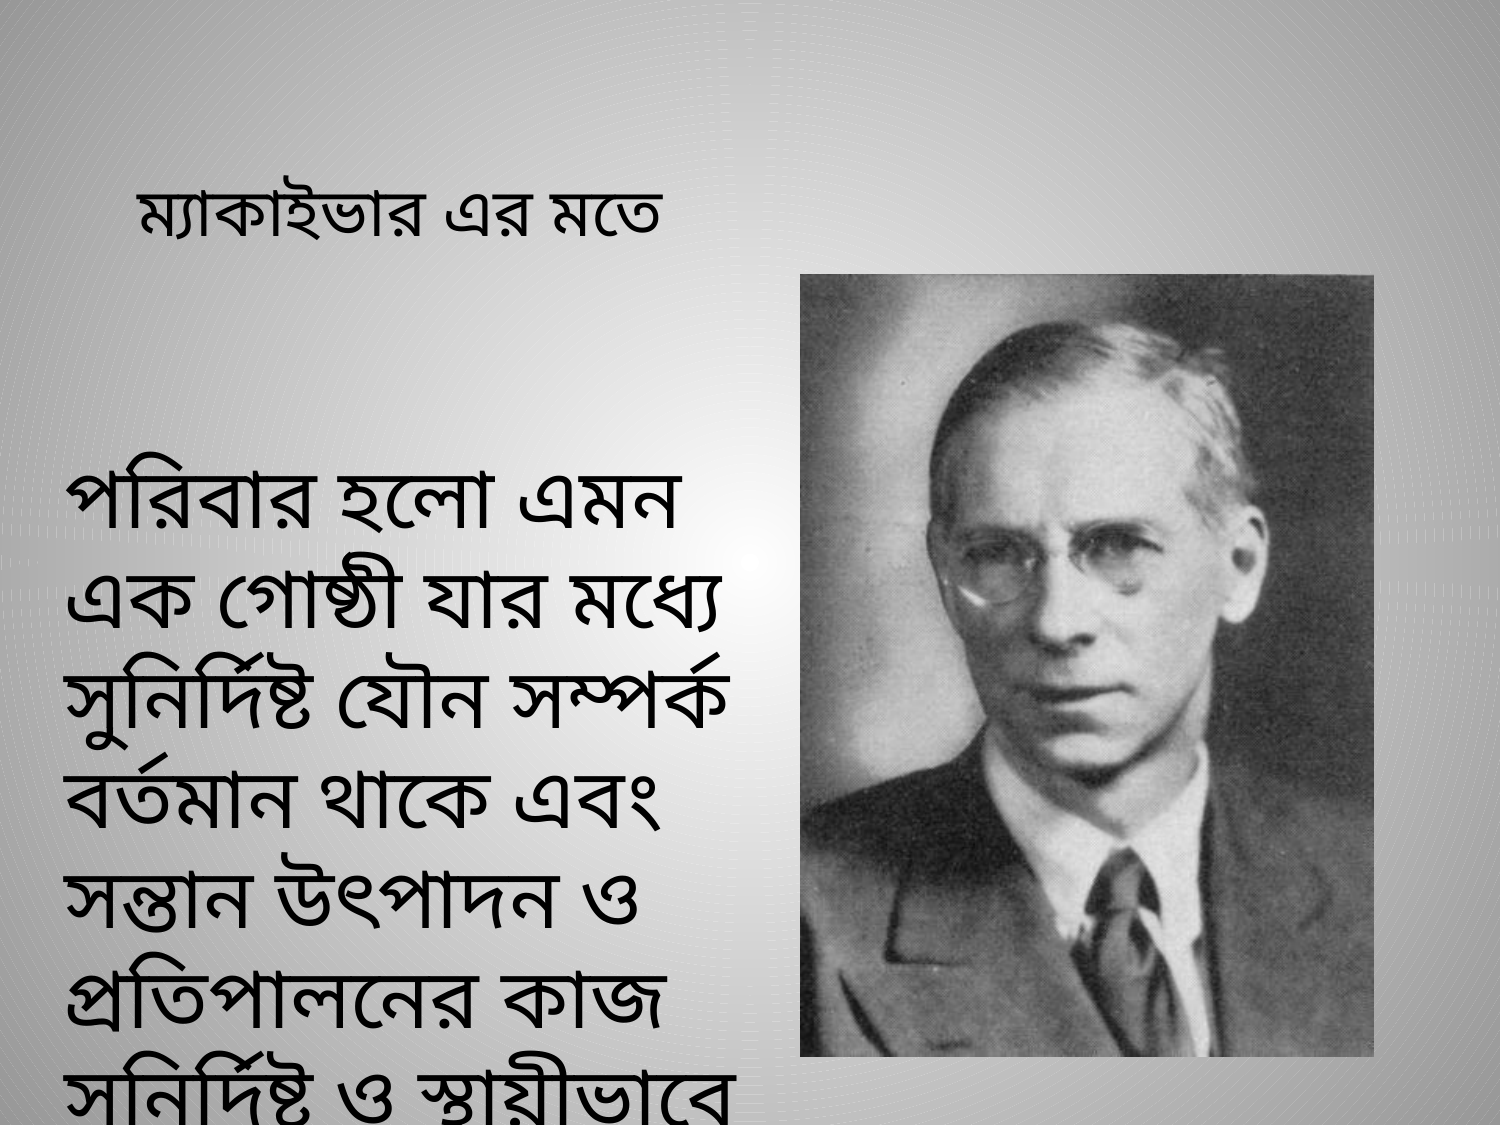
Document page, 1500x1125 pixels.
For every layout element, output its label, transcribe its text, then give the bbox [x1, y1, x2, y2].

text_box পরিবার হলো এমন এক গোষ্ঠী যার মধ্যে সুনির্দিষ্ট যৌন সম্পর্ক বর্তমান থাকে এবং সন্তান উৎপাদন ও প্রতিপালনের কাজ সুনির্দিষ্ট ও স্থায়ীভাবে নিযুক্ত থাকে। [49, 437, 800, 1125]
text_box ম্যাকাইভার এর মতে [122, 162, 678, 258]
picture [799, 274, 1374, 1057]
